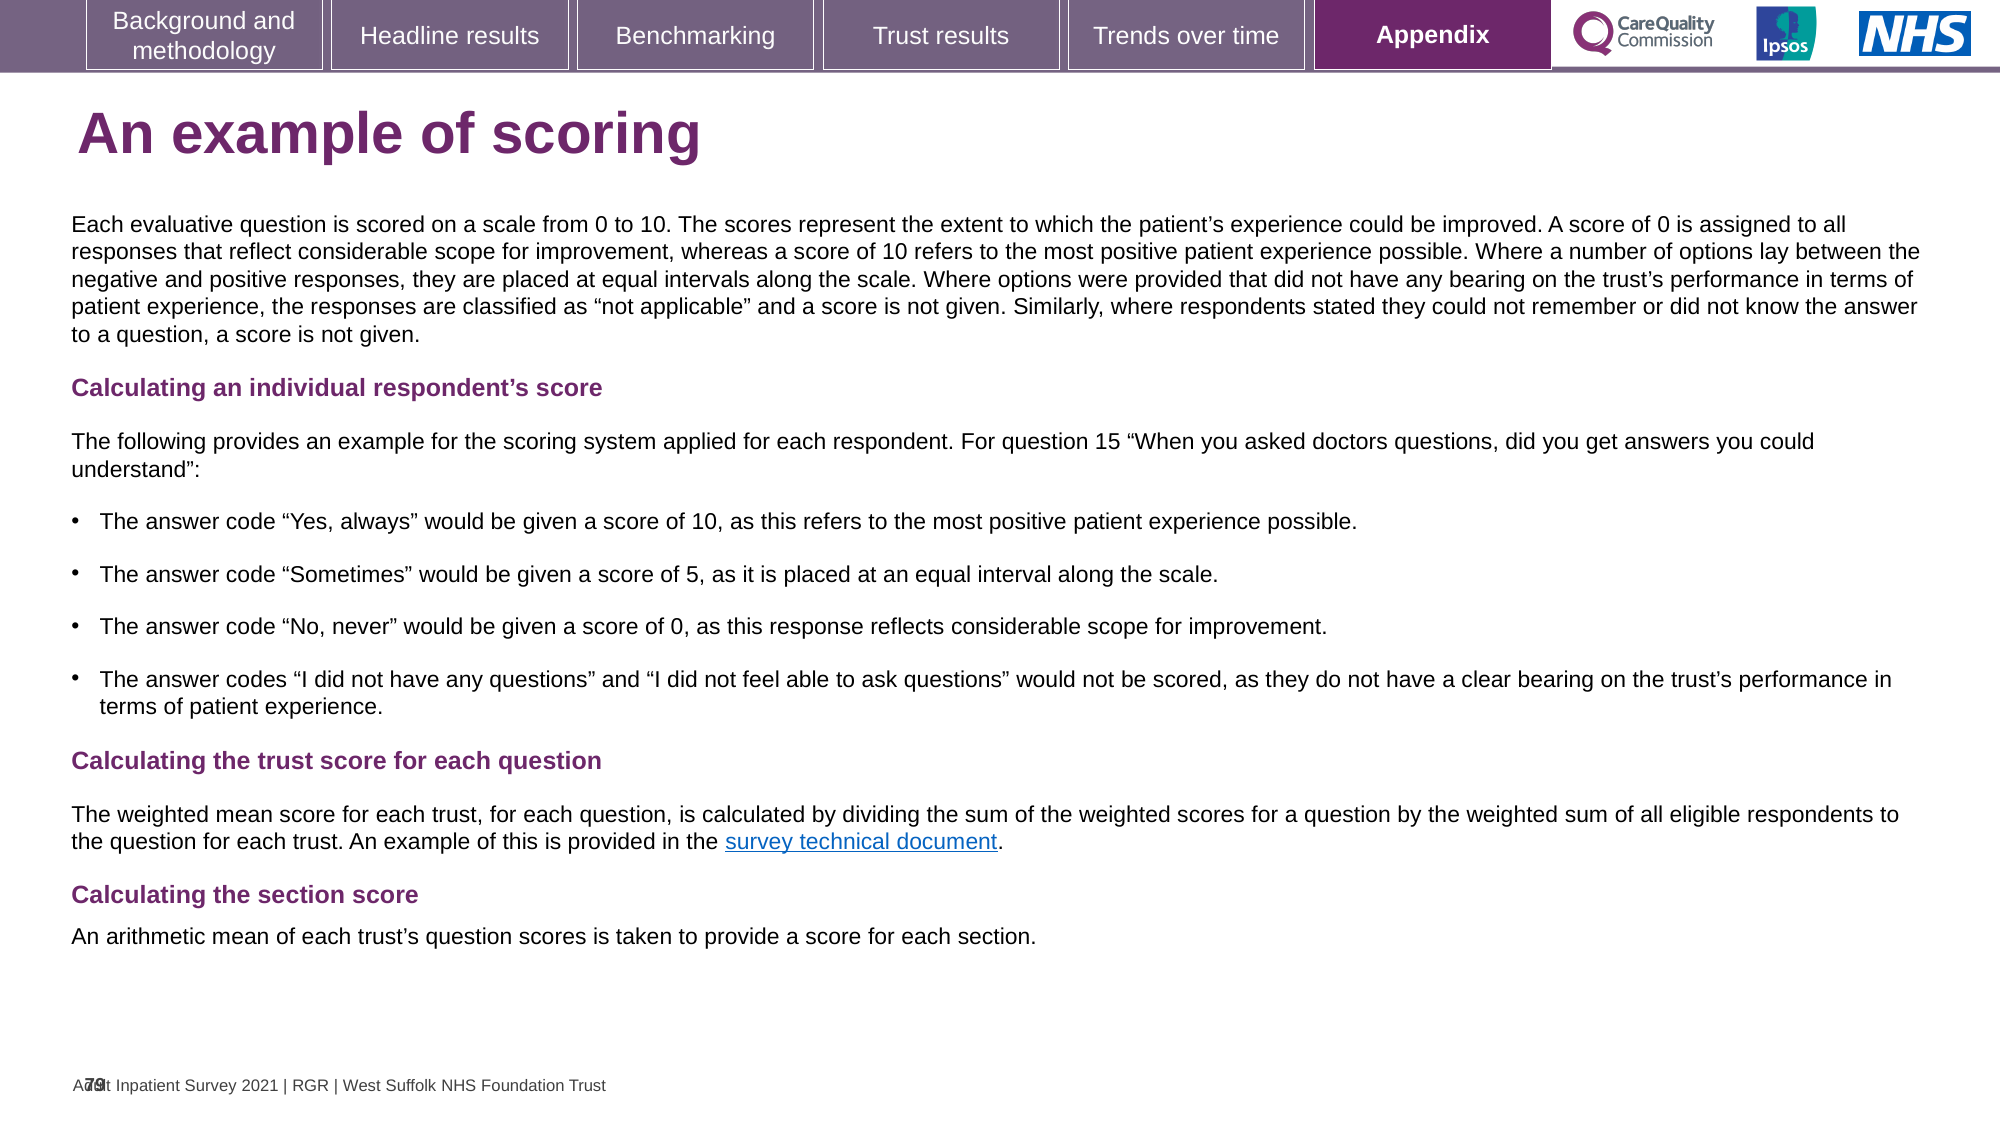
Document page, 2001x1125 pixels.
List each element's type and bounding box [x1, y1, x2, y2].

picture [1573, 11, 1715, 56]
text_box [84, 1065, 122, 1125]
picture [1756, 6, 1817, 61]
picture [1859, 11, 1971, 56]
text_box [56, 201, 1944, 997]
title [62, 81, 1936, 189]
